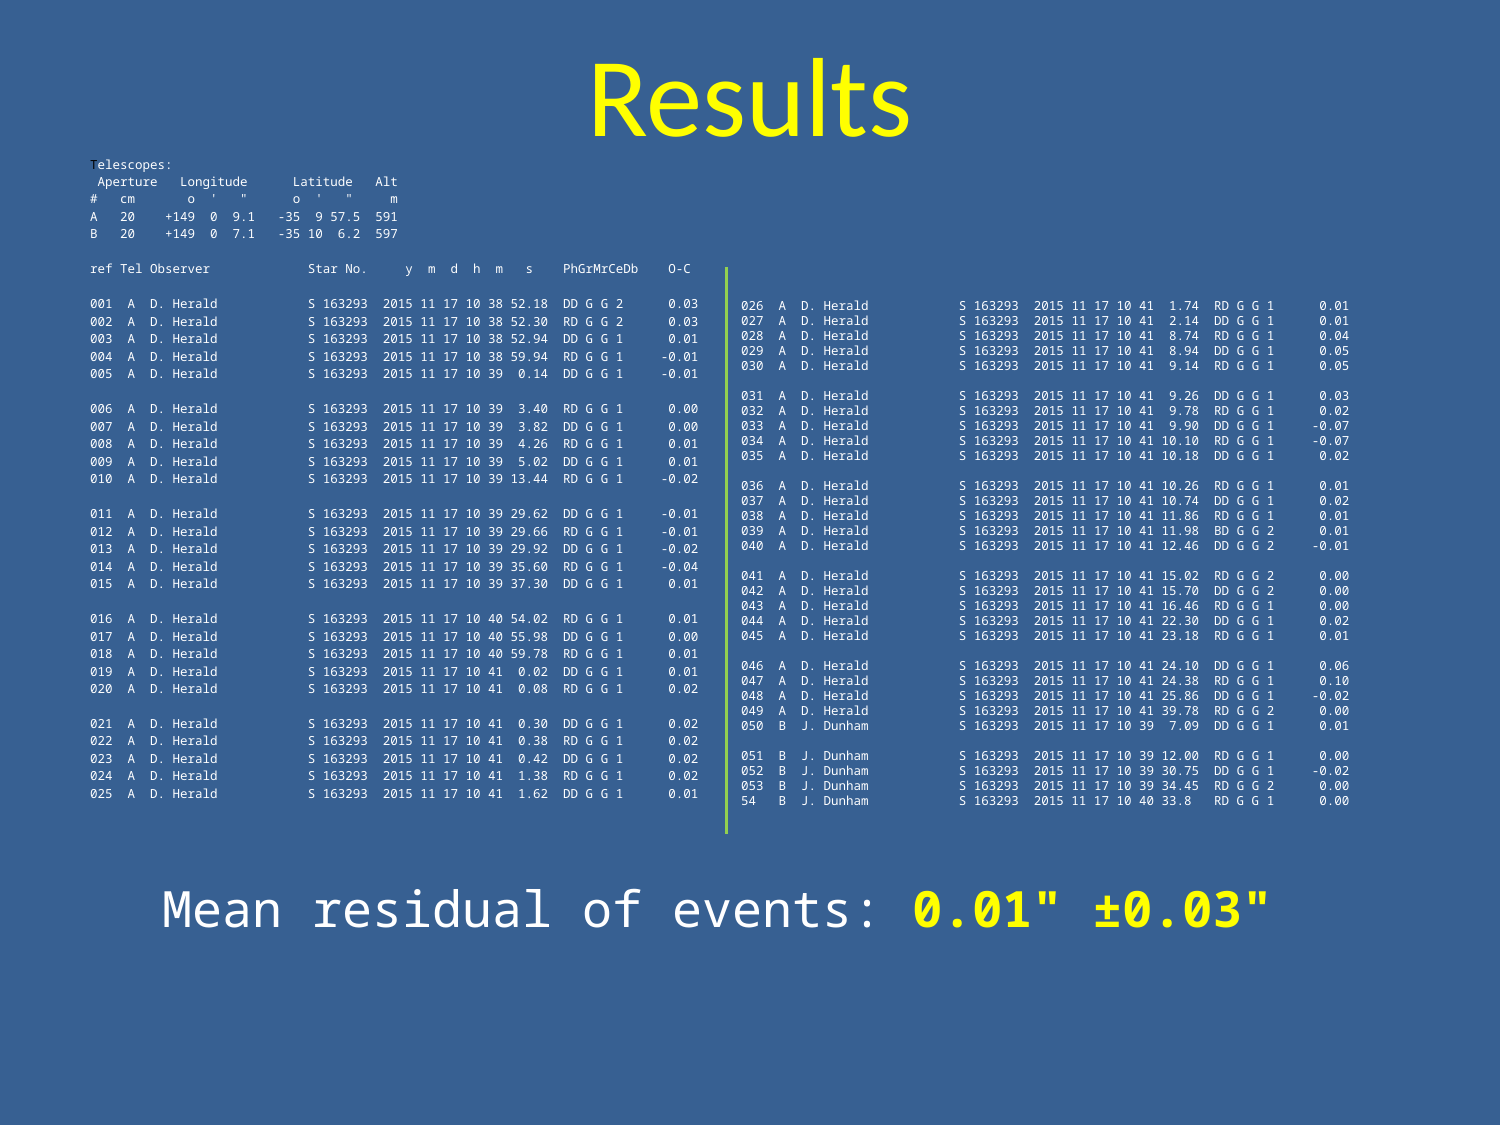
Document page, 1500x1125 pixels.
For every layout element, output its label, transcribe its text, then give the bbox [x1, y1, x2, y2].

text_box Mean residual of events: 0.01" ±0.03" [147, 869, 1353, 990]
title Results [75, 45, 1425, 138]
text_box 026 A D. Herald S 163293 2015 11 17 10 41 1.74 RD G G 1 0.01 027 A D. Herald S 163293 2015 11 17 10 41 2.14 DD G G 1 0.01 028 A D. Herald S 163293 2015 11 17 10 41 8.74 RD G G 1 0.04 029 A D. Herald S 163293 2015 11 17 10 41 8.94 DD G G 1 0.05 030 A D. Herald S 163293 2015 11 17 10 41 9.14 RD G G 1 0.05 031 A D. Herald S 163293 2015 11 17 10 41 9.26 DD G G 1 0.03 032 A D. Herald S 163293 2015 11 17 10 41 9.78 RD G G 1 0.02 033 A D. Herald S 163293 2015 11 17 10 41 9.90 DD G G 1 -0.07 034 A D. Herald S 163293 2015 11 17 10 41 10.10 RD G G 1 -0.07 035 A D. Herald S 163293 2015 11 17 10 41 10.18 DD G G 1 0.02 036 A D. Herald S 163293 2015 11 17 10 41 10.26 RD G G 1 0.01 037 A D. Herald S 163293 2015 11 17 10 41 10.74 DD G G 1 0.02 038 A D. Herald S 163293 2015 11 17 10 41 11.86 RD G G 1 0.01 039 A D. Herald S 163293 2015 11 17 10 41 11.98 BD G G 2 0.01 040 A D. Herald S 163293 2015 11 17 10 41 12.46 DD G G 2 -0.01 041 A D. Herald S 163293 2015 11 17 10 41 15.02 RD G G 2 0.00 042 A D. Herald S 163293 2015 11 17 10 41 15.70 DD G G 2 0.00 043 A D. Herald S 163293 2015 11 17 10 41 16.46 RD G G 1 0.00 044 A D. Herald S 163293 2015 11 17 10 41 22.30 DD G G 1 0.02 045 A D. Herald S 163293 2015 11 17 10 41 23.18 RD G G 1 0.01 046 A D. Herald S 163293 2015 11 17 10 41 24.10 DD G G 1 0.06 047 A D. Herald S 163293 2015 11 17 10 41 24.38 RD G G 1 0.10 048 A D. Herald S 163293 2015 11 17 10 41 25.86 DD G G 1 -0.02 049 A D. Herald S 163293 2015 11 17 10 41 39.78 RD G G 2 0.00 050 B J. Dunham S 163293 2015 11 17 10 39 7.09 DD G G 1 0.01 051 B J. Dunham S 163293 2015 11 17 10 39 12.00 RD G G 1 0.00 052 B J. Dunham S 163293 2015 11 17 10 39 30.75 DD G G 1 -0.02 053 B J. Dunham S 163293 2015 11 17 10 39 34.45 RD G G 2 0.00 B J. Dunham S 163293 2015 11 17 10 40 33.8 RD G G 1 0.00 [730, 290, 1477, 831]
list Telescopes: Aperture Longitude Latitude Alt # cm o ' " o ' " m A 20 +149 0 9.1 -35 9 57.5 591 B 20 +149 0 7.1 -35 10 6.2 597 ref Tel Observer Star No. y m d h m s PhGrMrCeDb O-C 001 A D. Herald S 163293 2015 11 17 10 38 52.18 DD G G 2 0.03 002 A D. Herald S 163293 2015 11 17 10 38 52.30 RD G G 2 0.03 003 A D. Herald S 163293 2015 11 17 10 38 52.94 DD G G 1 0.01 004 A D. Herald S 163293 2015 11 17 10 38 59.94 RD G G 1 -0.01 005 A D. Herald S 163293 2015 11 17 10 39 0.14 DD G G 1 -0.01 006 A D. Herald S 163293 2015 11 17 10 39 3.40 RD G G 1 0.00 007 A D. Herald S 163293 2015 11 17 10 39 3.82 DD G G 1 0.00 008 A D. Herald S 163293 2015 11 17 10 39 4.26 RD G G 1 0.01 009 A D. Herald S 163293 2015 11 17 10 39 5.02 DD G G 1 0.01 010 A D. Herald S 163293 2015 11 17 10 39 13.44 RD G G 1 -0.02 011 A D. Herald S 163293 2015 11 17 10 39 29.62 DD G G 1 -0.01 012 A D. Herald S 163293 2015 11 17 10 39 29.66 RD G G 1 -0.01 013 A D. Herald S 163293 2015 11 17 10 39 29.92 DD G G 1 -0.02 014 A D. Herald S 163293 2015 11 17 10 39 35.60 RD G G 1 -0.04 015 A D. Herald S 163293 2015 11 17 10 39 37.30 DD G G 1 0.01 016 A D. Herald S 163293 2015 11 17 10 40 54.02 RD G G 1 0.01 017 A D. Herald S 163293 2015 11 17 10 40 55.98 DD G G 1 0.00 018 A D. Herald S 163293 2015 11 17 10 40 59.78 RD G G 1 0.01 019 A D. Herald S 163293 2015 11 17 10 41 0.02 DD G G 1 0.01 020 A D. Herald S 163293 2015 11 17 10 41 0.08 RD G G 1 0.02 021 A D. Herald S 163293 2015 11 17 10 41 0.30 DD G G 1 0.02 022 A D. Herald S 163293 2015 11 17 10 41 0.38 RD G G 1 0.02 023 A D. Herald S 163293 2015 11 17 10 41 0.42 DD G G 1 0.02 024 A D. Herald S 163293 2015 11 17 10 41 1.38 RD G G 1 0.02 025 A D. Herald S 163293 2015 11 17 10 41 1.62 DD G G 1 0.01 [75, 149, 727, 846]
